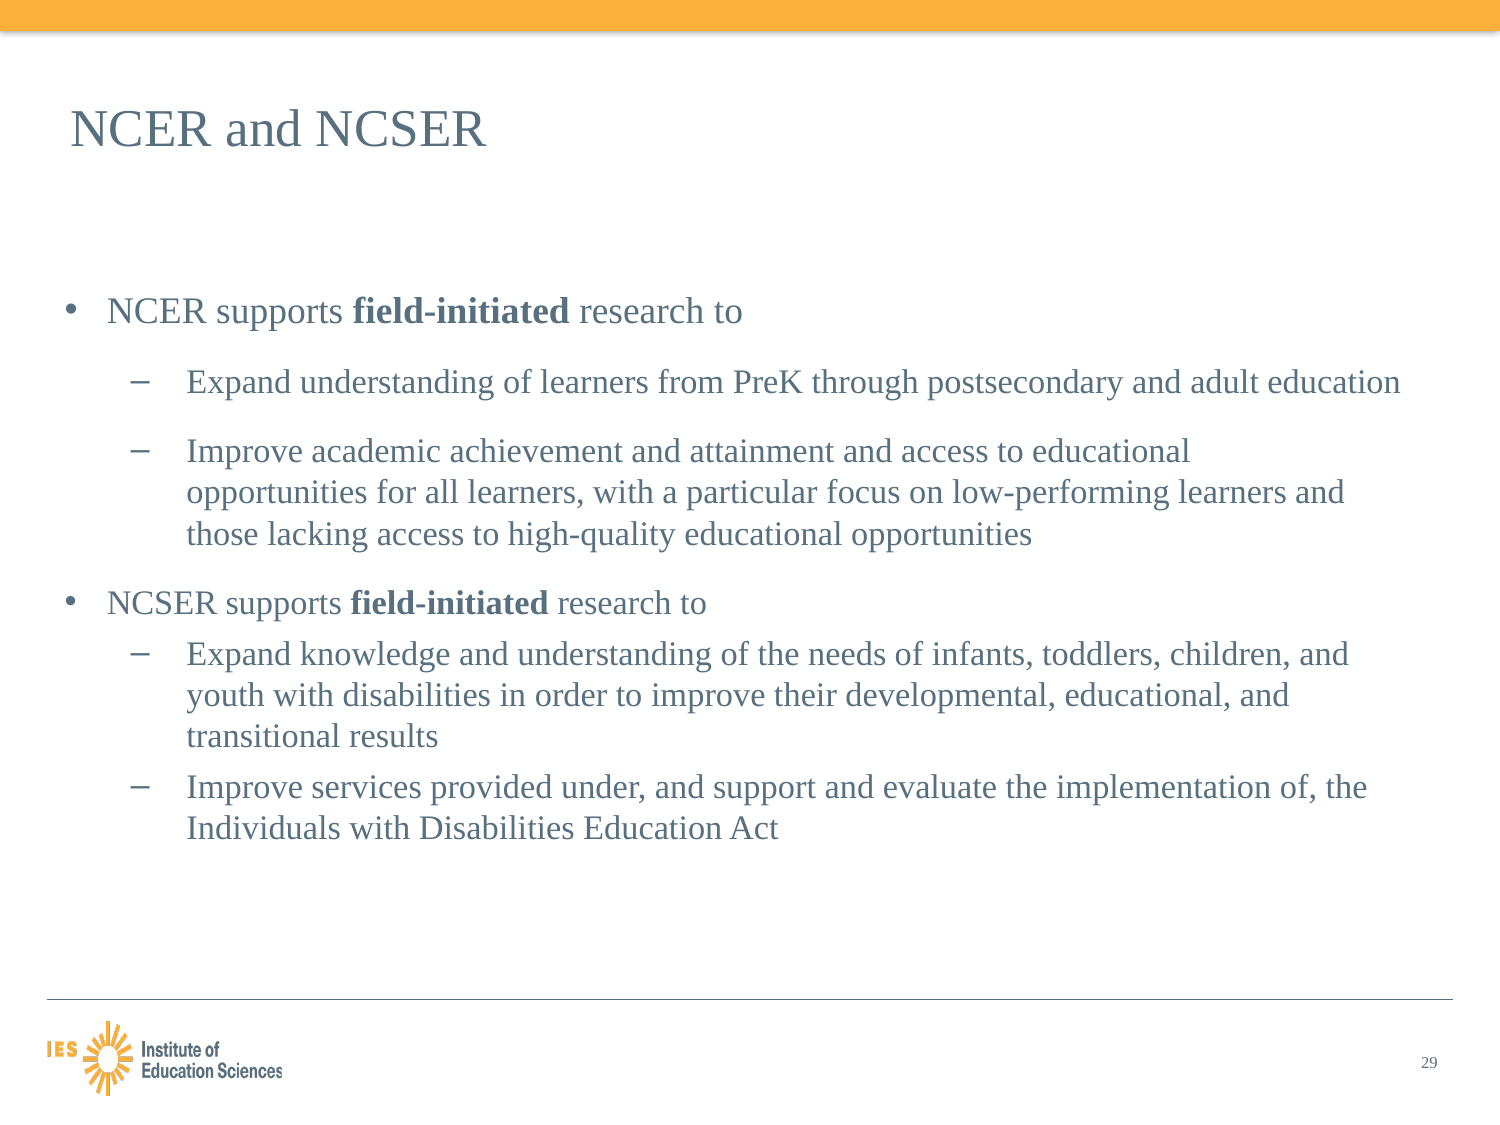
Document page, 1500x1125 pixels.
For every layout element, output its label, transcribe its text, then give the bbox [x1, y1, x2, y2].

list NCER supports field-initiated research to Expand understanding of learners from PreK through postsecondary and adult education Improve academic achievement and attainment and access to educational opportunities for all learners, with a particular focus on low-performing learners and those lacking access to high-quality educational opportunities NCSER supports field-initiated research to Expand knowledge and understanding of the needs of infants, toddlers, children, and youth with disabilities in order to improve their developmental, educational, and transitional results Improve services provided under, and support and evaluate the implementation of, the Individuals with Disabilities Education Act [64, 285, 1424, 879]
slide_number 29 [1394, 1032, 1454, 1093]
title NCER and NCSER [70, 93, 1430, 194]
